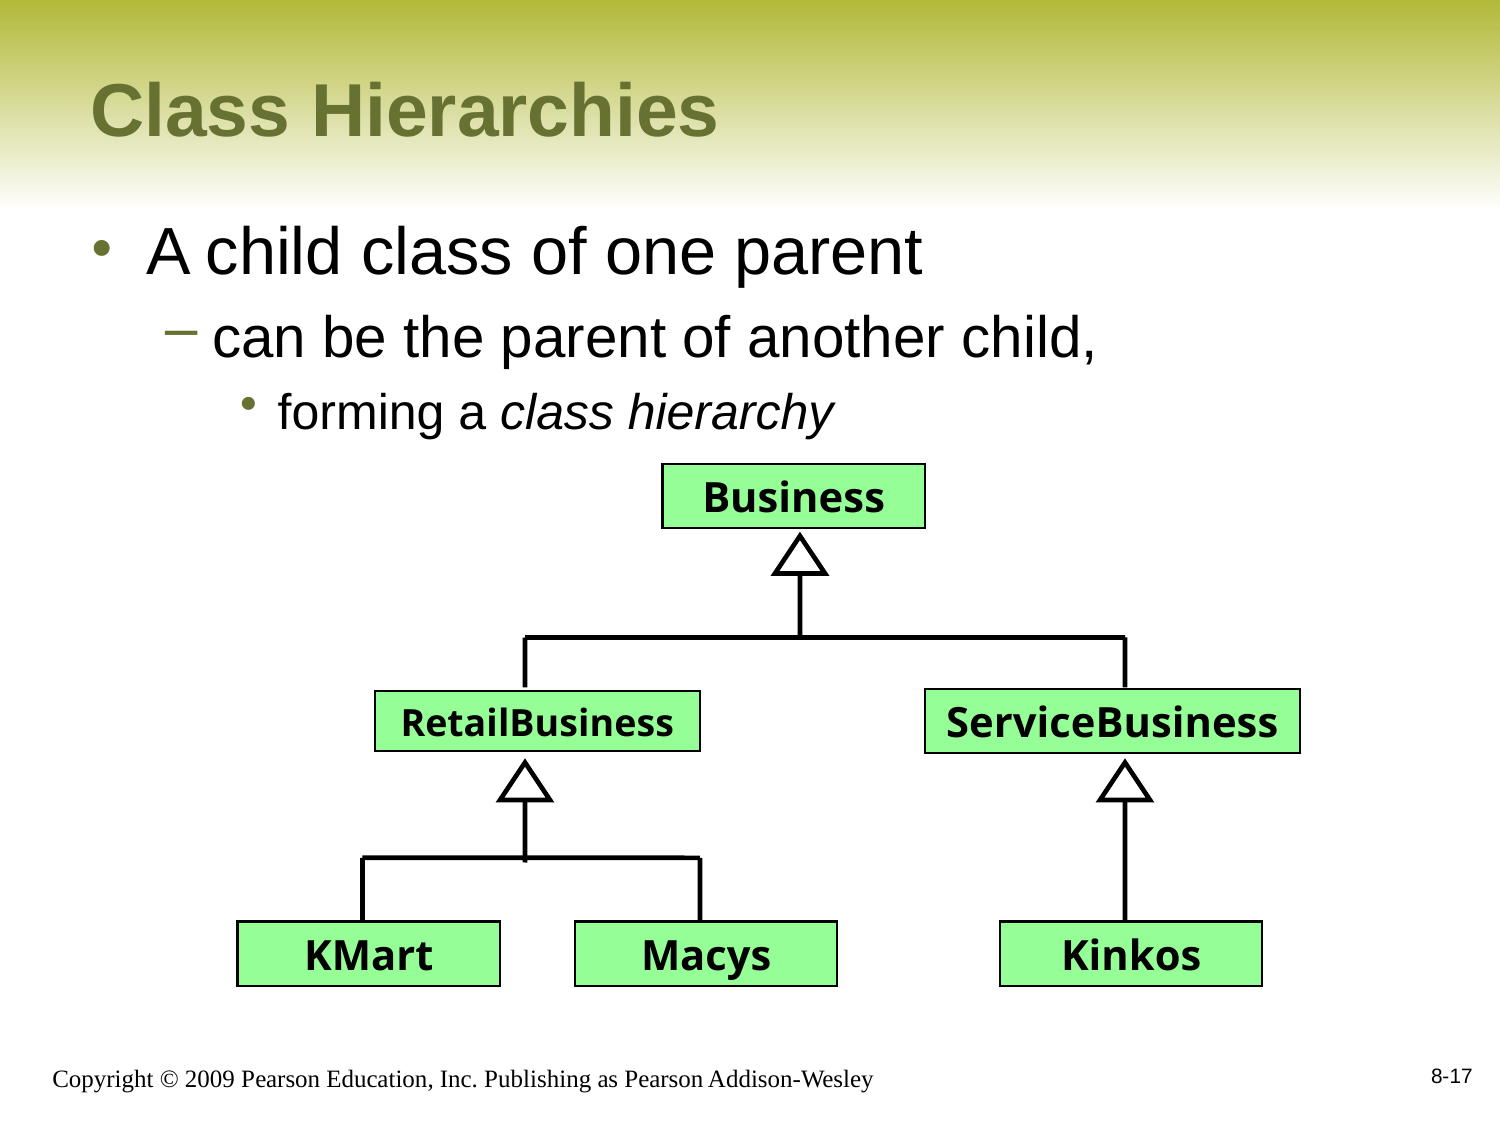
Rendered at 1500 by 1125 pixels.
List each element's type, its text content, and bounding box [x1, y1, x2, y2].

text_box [237, 462, 1300, 988]
list A child class of one parent can be the parent of another child, forming a class hierarchy [75, 200, 1438, 875]
title Class Hierarchies [75, 12, 1438, 200]
slide_number 8-17 [1175, 1037, 1488, 1113]
